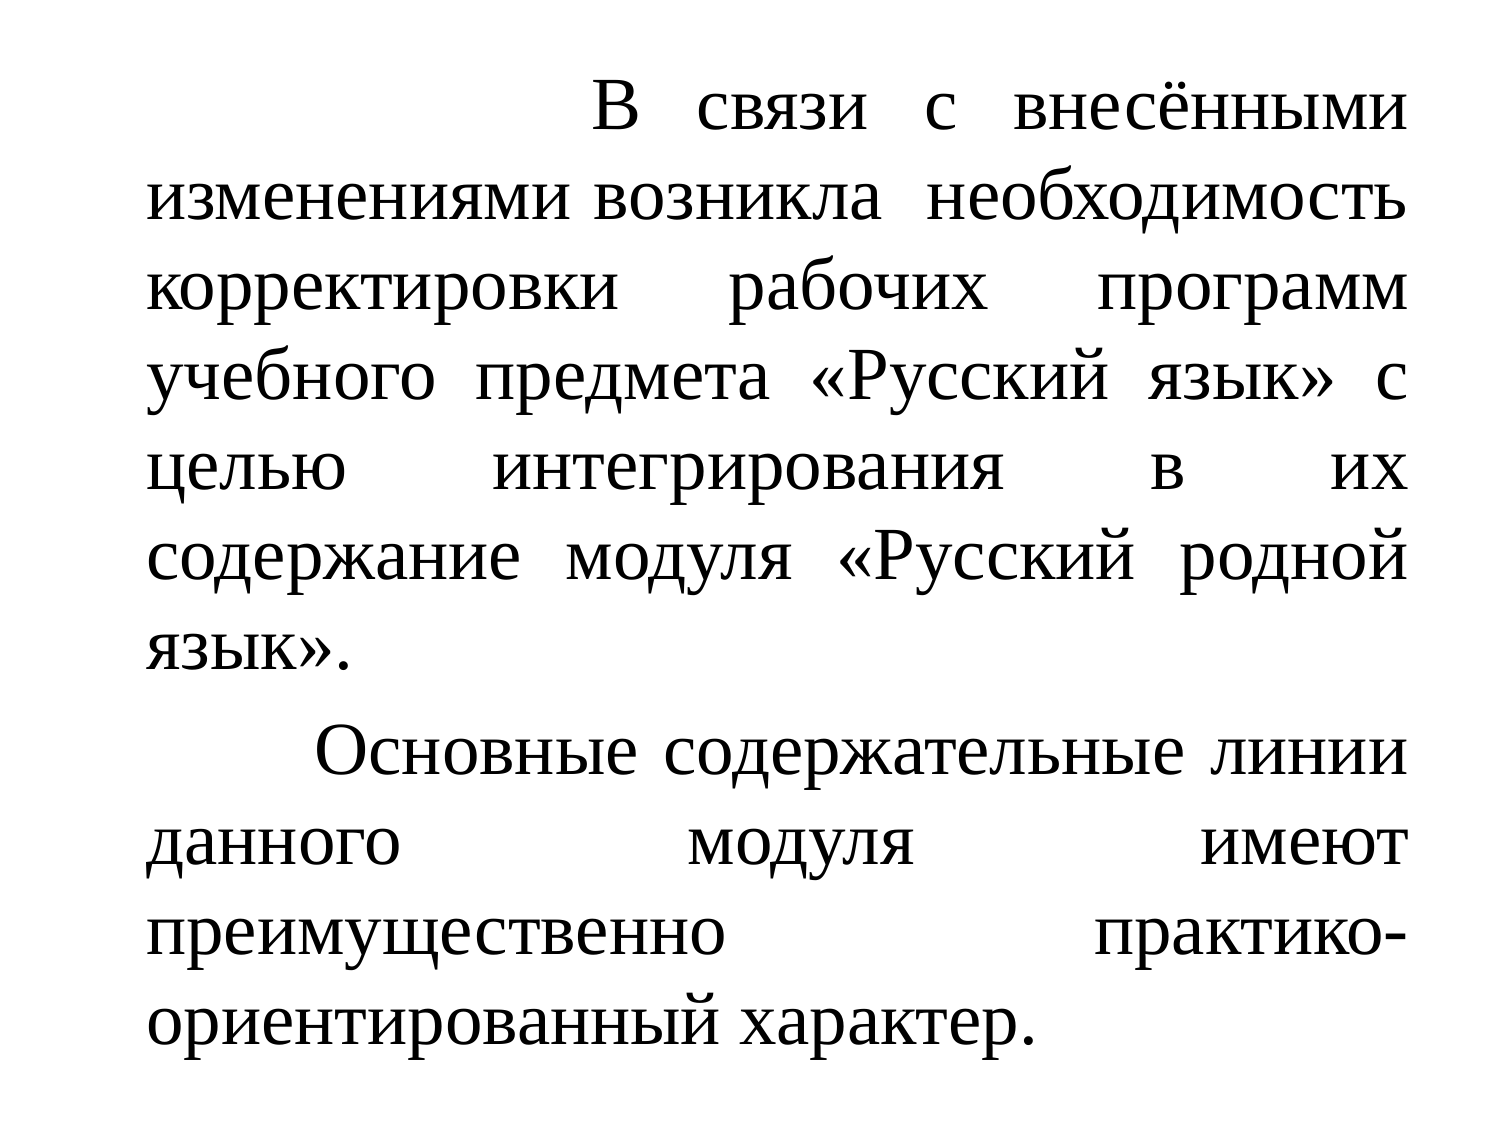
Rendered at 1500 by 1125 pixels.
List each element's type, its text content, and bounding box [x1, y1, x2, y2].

list В связи с внесёнными изменениями возникла необходимость корректировки рабочих программ учебного предмета «Русский язык» с целью интегрирования в их содержание модуля «Русский родной язык». Основные содержательные линии данного модуля имеют преимущественно практико-ориентированный характер. [75, 46, 1425, 1005]
